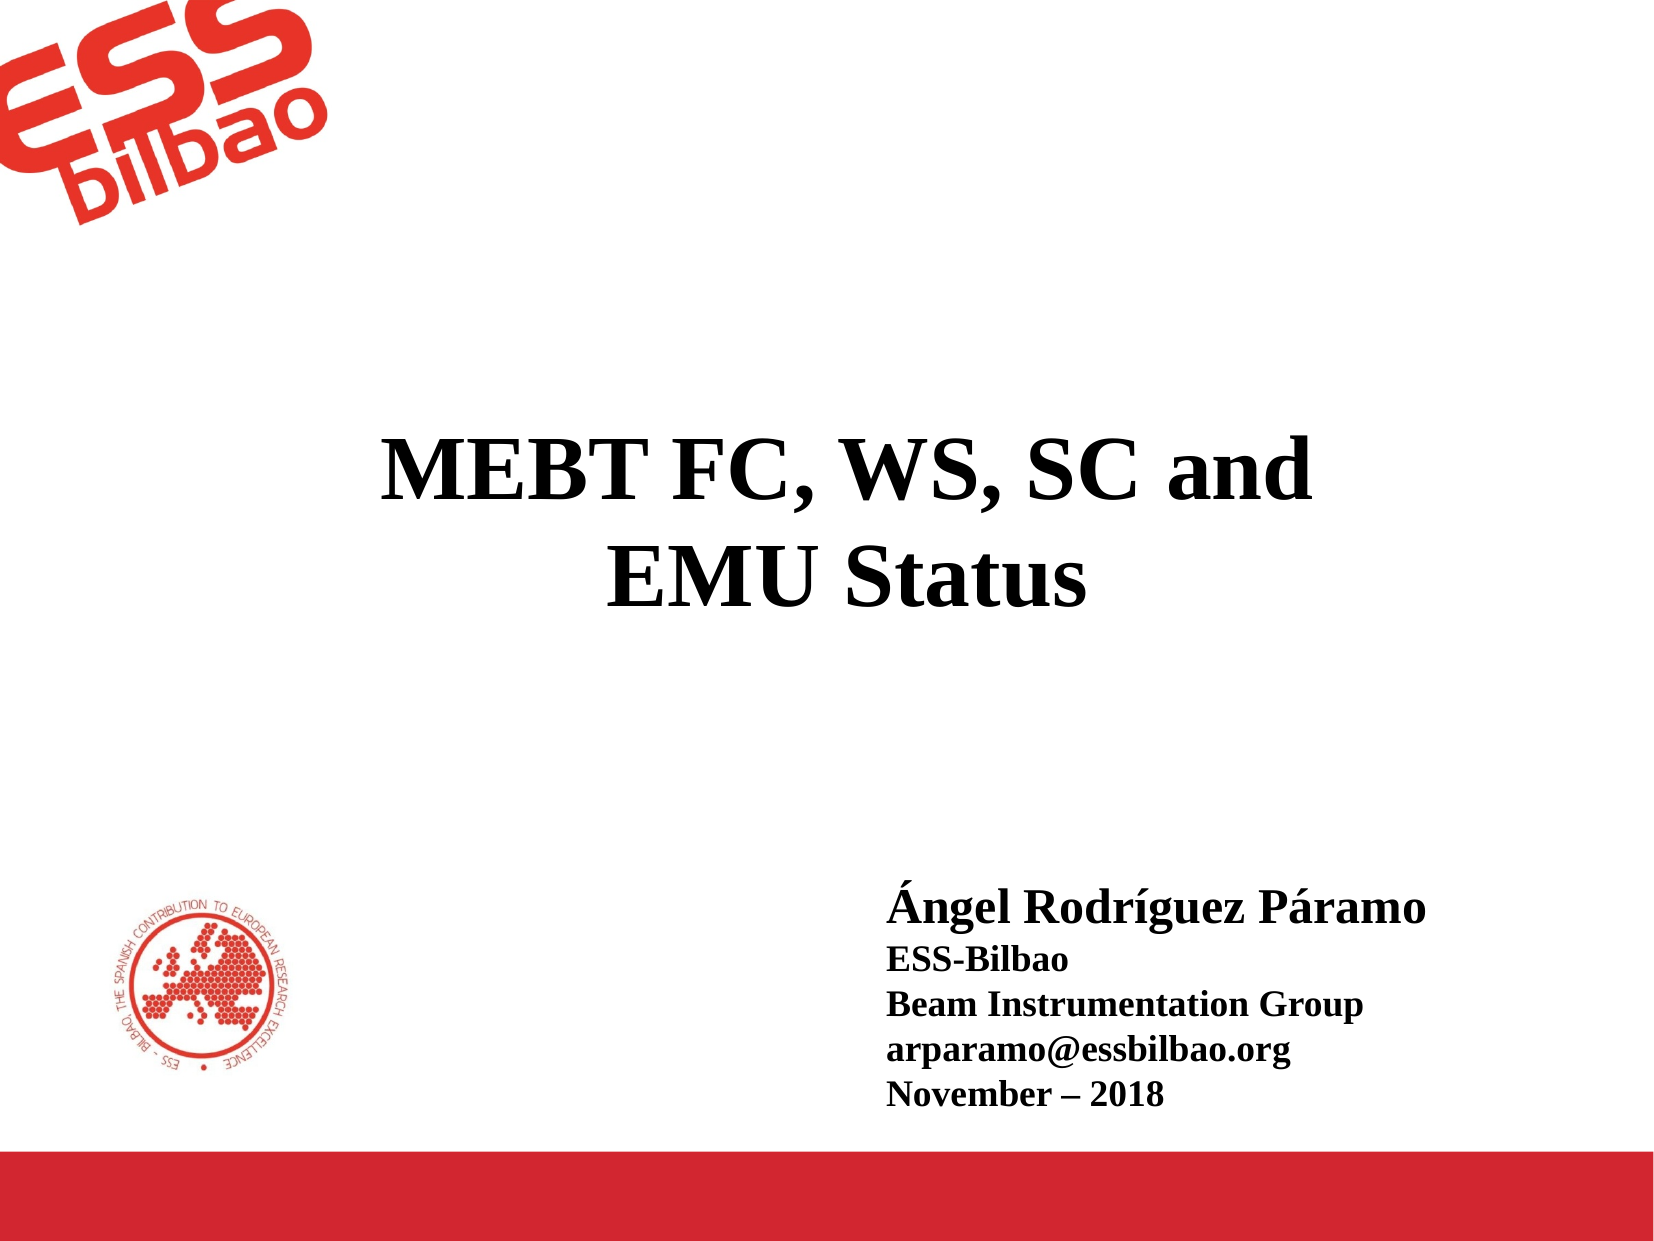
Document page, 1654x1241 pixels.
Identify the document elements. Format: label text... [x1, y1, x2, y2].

picture [88, 885, 343, 1090]
text_box Ángel Rodríguez Páramo ESS-Bilbao Beam Instrumentation Group arparamo@essbilbao.org November – 2018 [871, 866, 1443, 1121]
picture [0, 0, 355, 236]
title MEBT FC, WS, SC and EMU Status [324, 413, 1371, 629]
